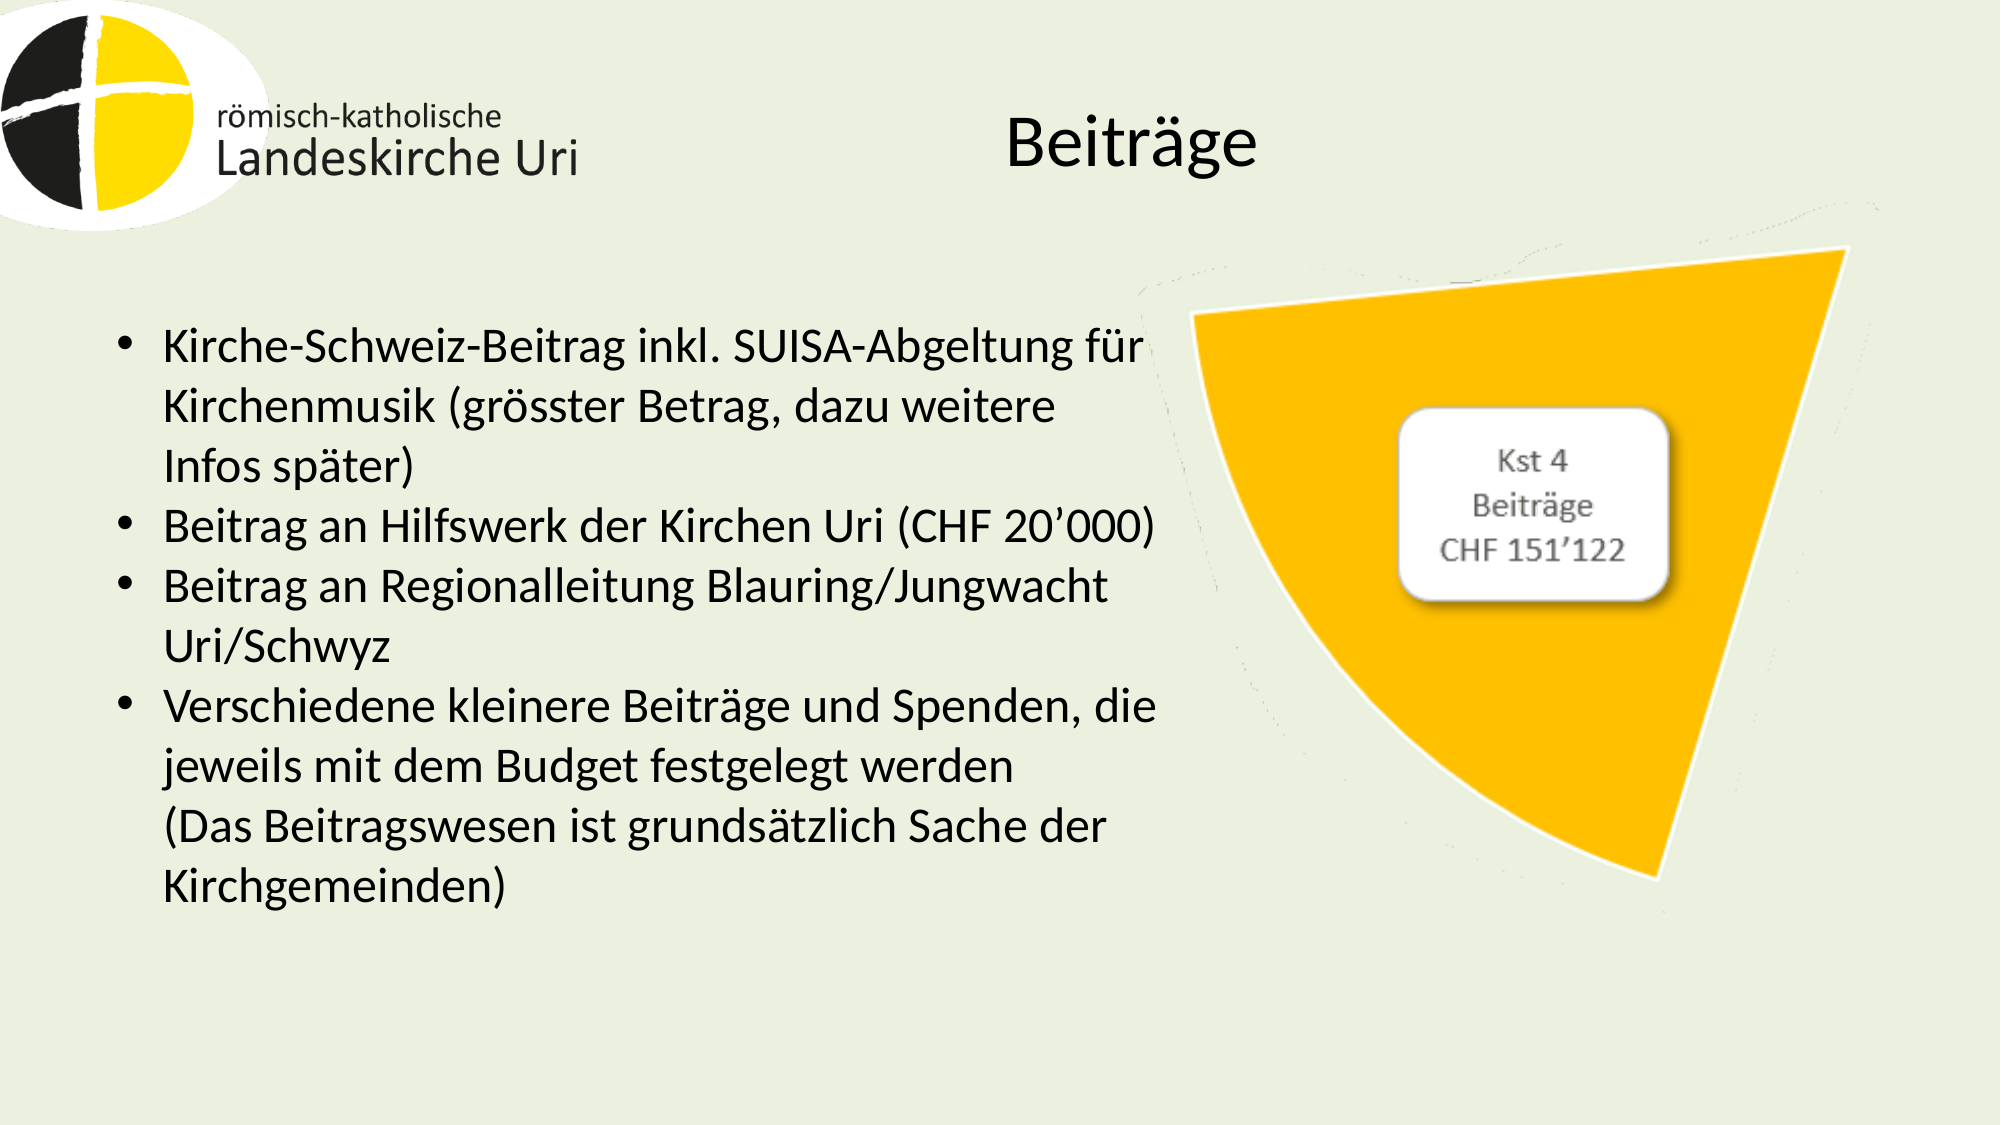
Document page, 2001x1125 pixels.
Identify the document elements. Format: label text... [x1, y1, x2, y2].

picture [1138, 202, 1879, 917]
picture [0, 0, 577, 231]
title Beiträge [722, 64, 1542, 210]
text_box Kirche-Schweiz-Beitrag inkl. SUISA-Abgeltung für Kirchenmusik (grösster Betrag, dazu weitere Infos später) Beitrag an Hilfswerk der Kirchen Uri (CHF 20’000) Beitrag an Regionalleitung Blauring/Jungwacht Uri/Schwyz Verschiedene kleinere Beiträge und Spenden, die jeweils mit dem Budget festgelegt werden (Das Beitragswesen ist grundsätzlich Sache der Kirchgemeinden) [101, 304, 1179, 980]
